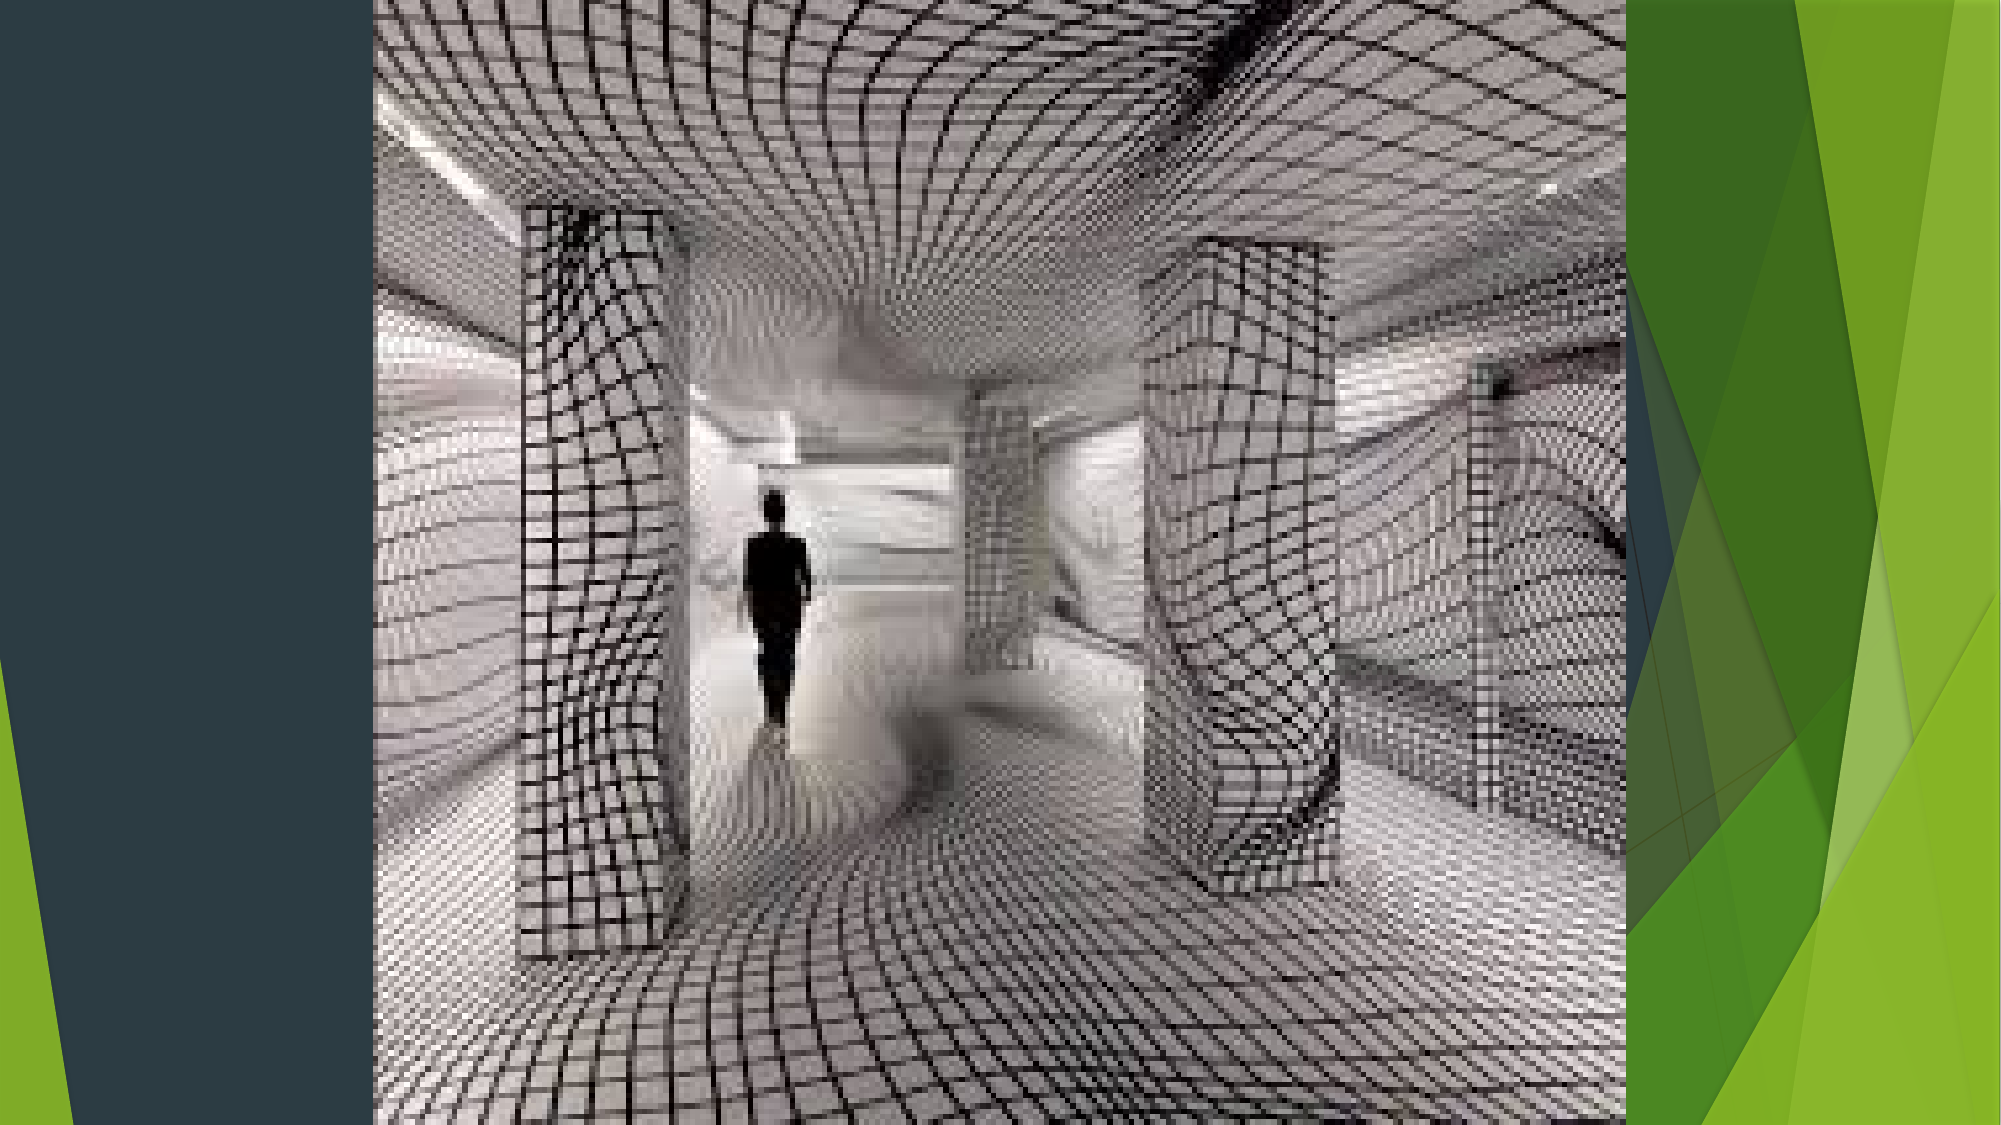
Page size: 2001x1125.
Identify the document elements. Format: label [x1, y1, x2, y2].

picture [373, 0, 1627, 1125]
